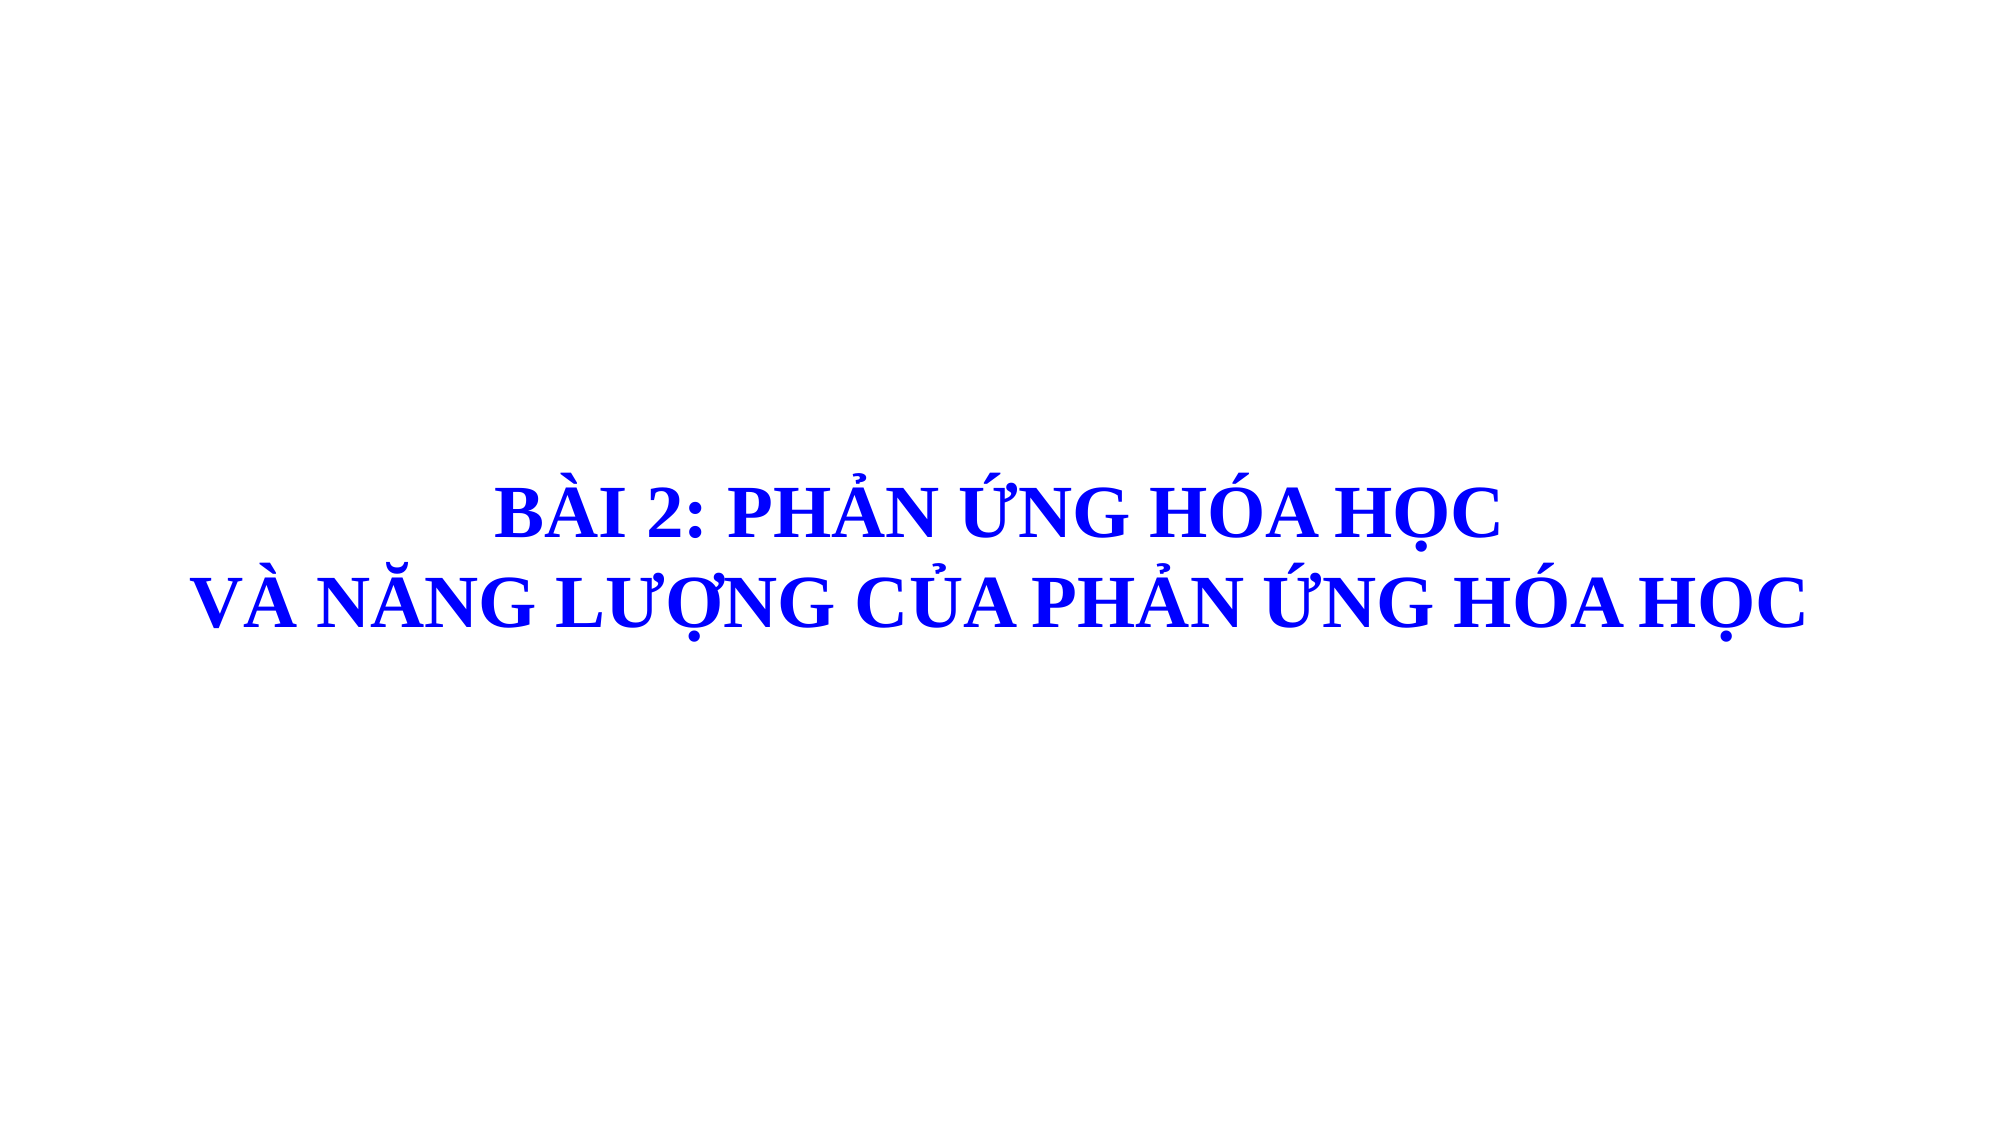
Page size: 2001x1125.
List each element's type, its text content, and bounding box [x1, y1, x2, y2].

text_box BÀI 2: PHẢN ỨNG HÓA HỌC VÀ NĂNG LƯỢNG CỦA PHẢN ỨNG HÓA HỌC [0, 455, 2000, 650]
